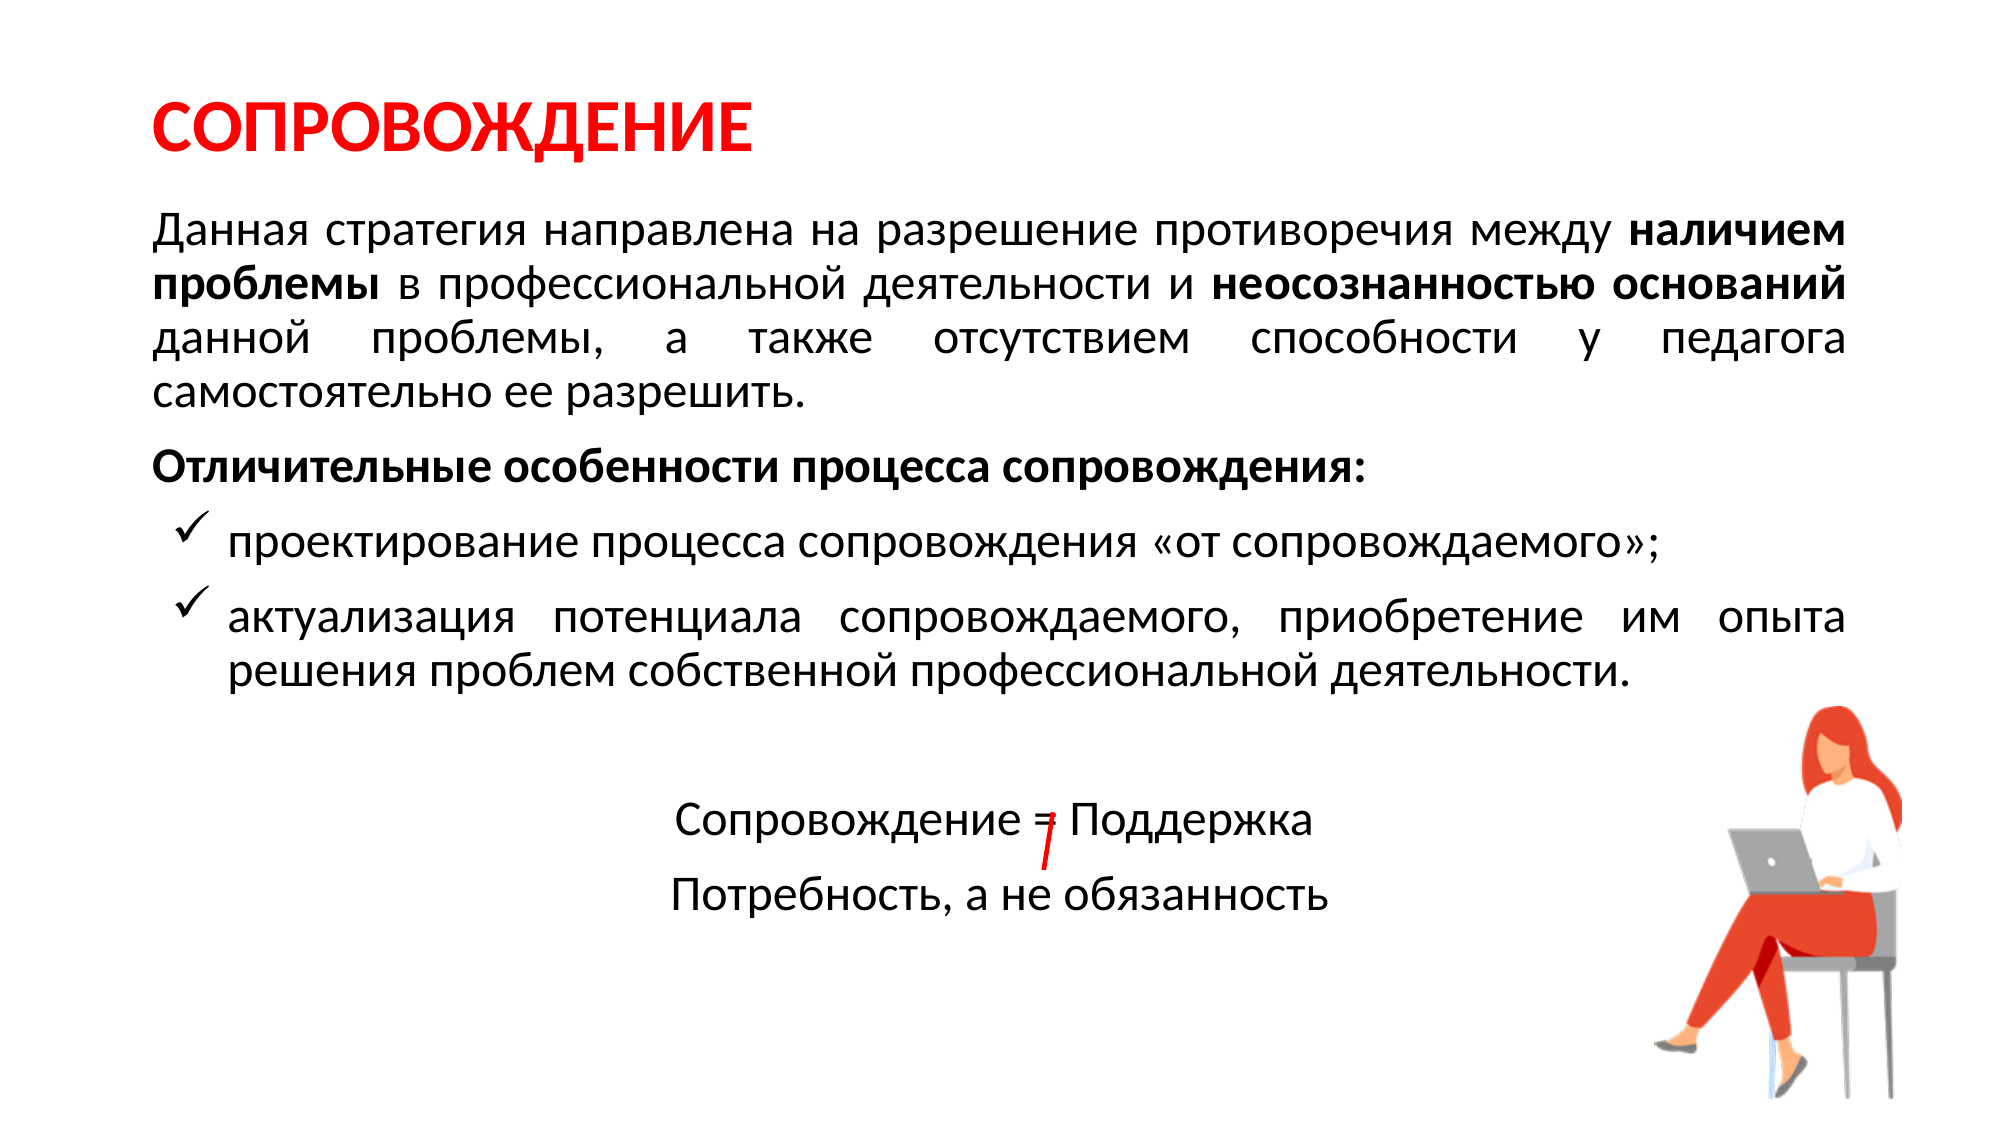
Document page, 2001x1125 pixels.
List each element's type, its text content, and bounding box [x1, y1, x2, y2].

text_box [1043, 812, 1054, 871]
title СОПРОВОЖДЕНИЕ [137, 59, 1863, 195]
list Данная стратегия направлена на разрешение противоречия между наличием проблемы в профессиональной деятельности и неосознанностью оснований данной проблемы, а также отсутствием способности у педагога самостоятельно ее разрешить. Отличительные особенности процесса сопровождения: проектирование процесса сопровождения «от сопровождаемого»; актуализация потенциала сопровождаемого, приобретение им опыта решения проблем собственной профессиональной деятельности. Сопровождение = Поддержка Потребность, а не обязанность [137, 195, 1863, 1014]
picture [1654, 706, 1902, 1099]
